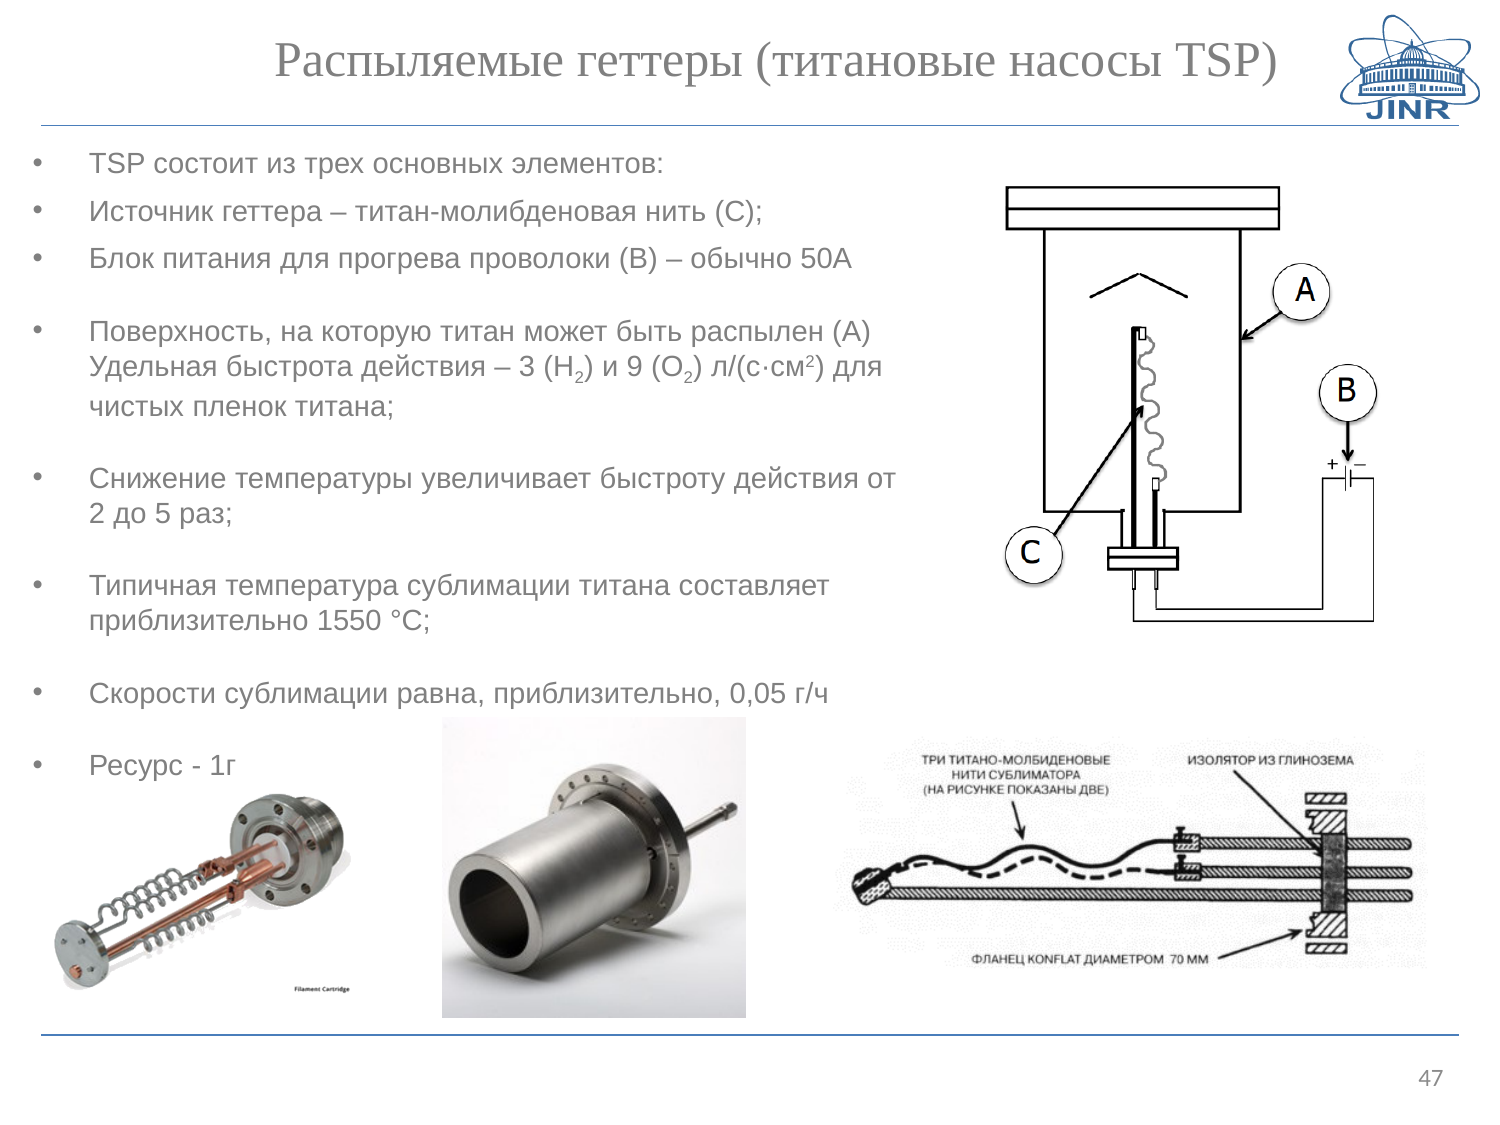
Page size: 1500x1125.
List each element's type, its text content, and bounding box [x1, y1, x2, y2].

slide_number 47 [1108, 1046, 1459, 1107]
picture [1340, 0, 1480, 139]
picture [997, 172, 1389, 639]
text_box Распыляемые геттеры (титановые насосы TSP) [100, 18, 1451, 123]
picture [52, 744, 357, 1049]
picture [442, 717, 746, 1019]
list TSP состоит из трех основных элементов: Источник геттера – титан-молибденовая нить (С); Блок питания для прогрева проволоки (B) – обычно 50А Поверхность, на которую титан может быть распылен (А) Удельная быстрота действия – 3 (Н2) и 9 (О2) л/(с·см2) для чистых пленок титана; Снижение температуры увеличивает быстроту действия от 2 до 5 раз; Типичная температура сублимации титана составляет приблизительно 1550 °С; Скорости сублимации равна, приблизительно, 0,05 г/ч Ресурс - 1г [17, 137, 916, 1000]
picture [832, 727, 1428, 983]
